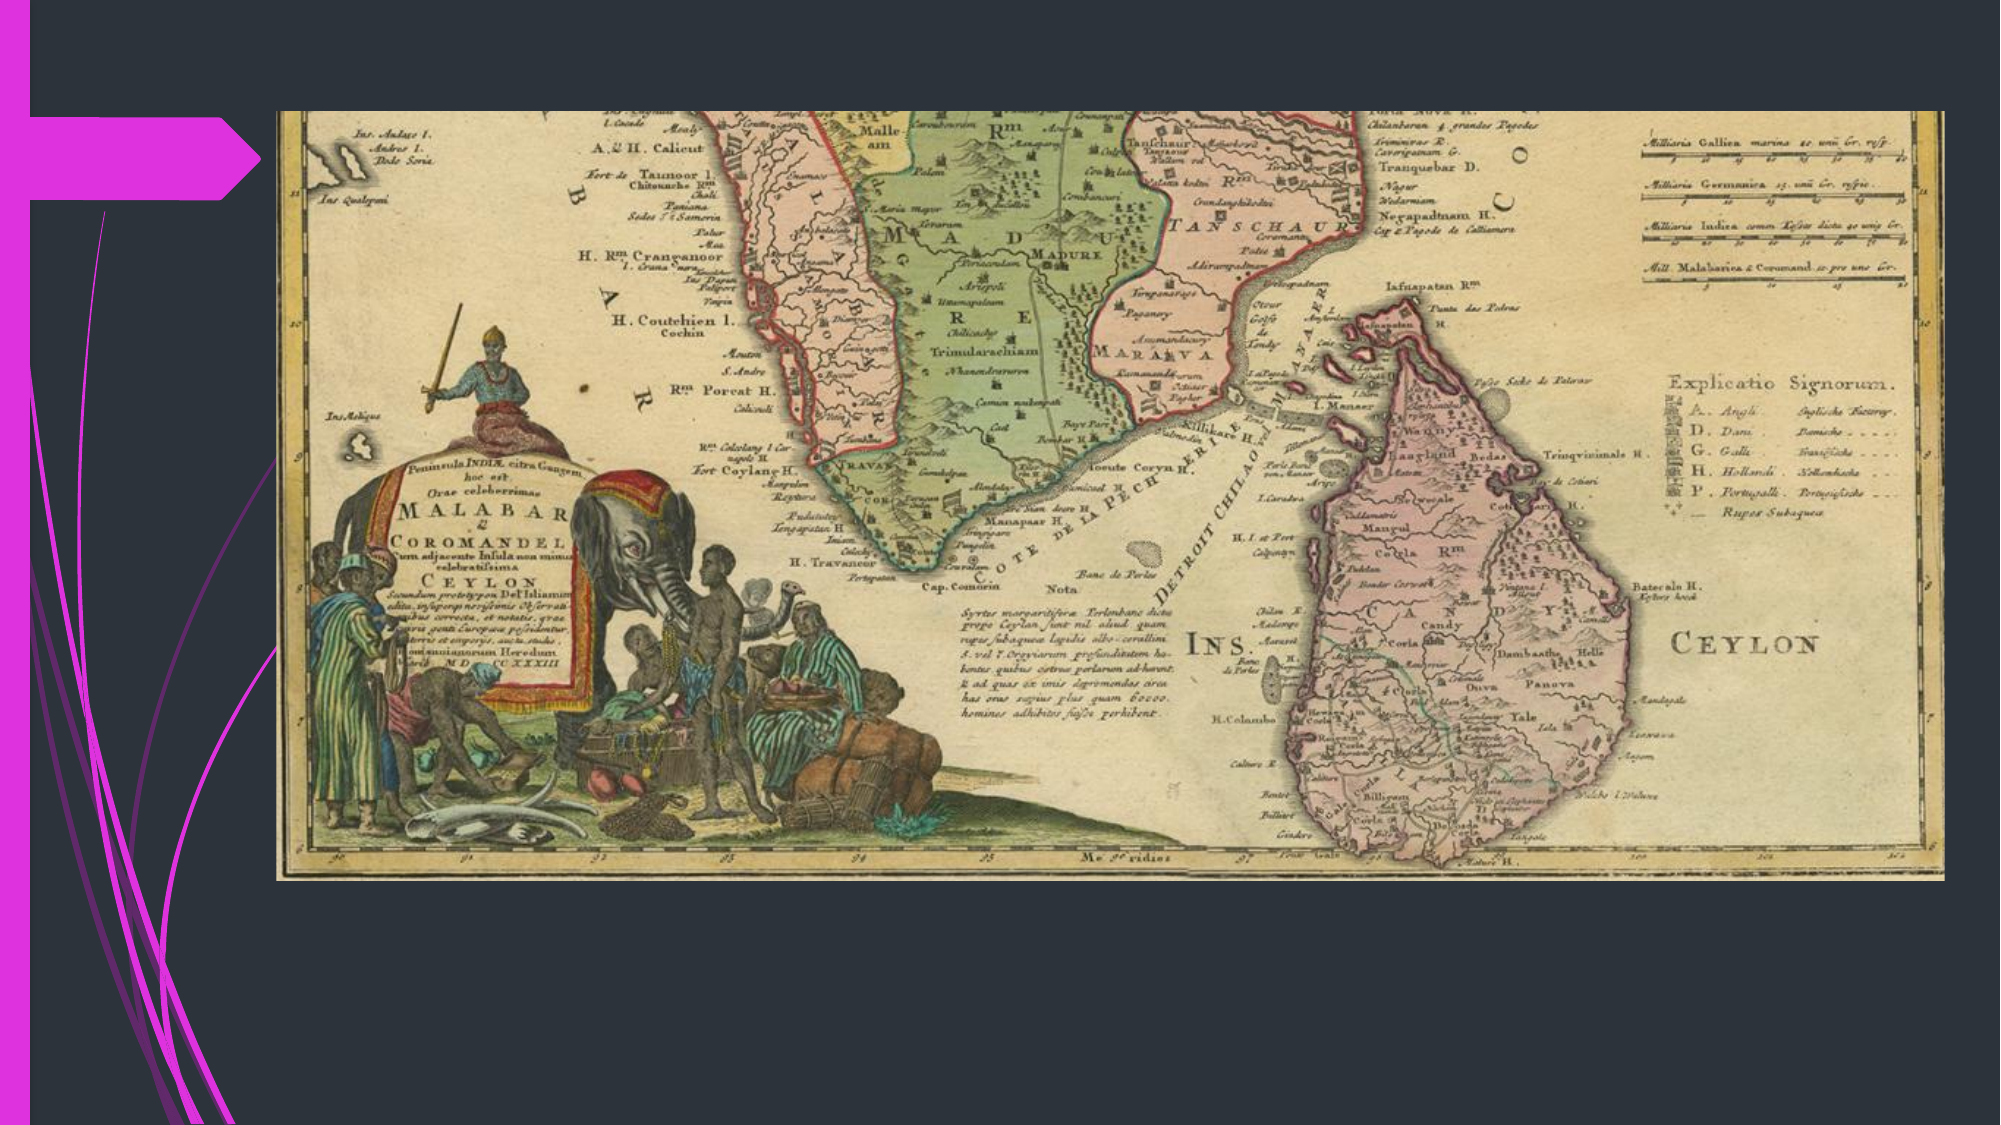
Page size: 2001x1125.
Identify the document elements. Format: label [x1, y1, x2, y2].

picture [276, 111, 1945, 881]
